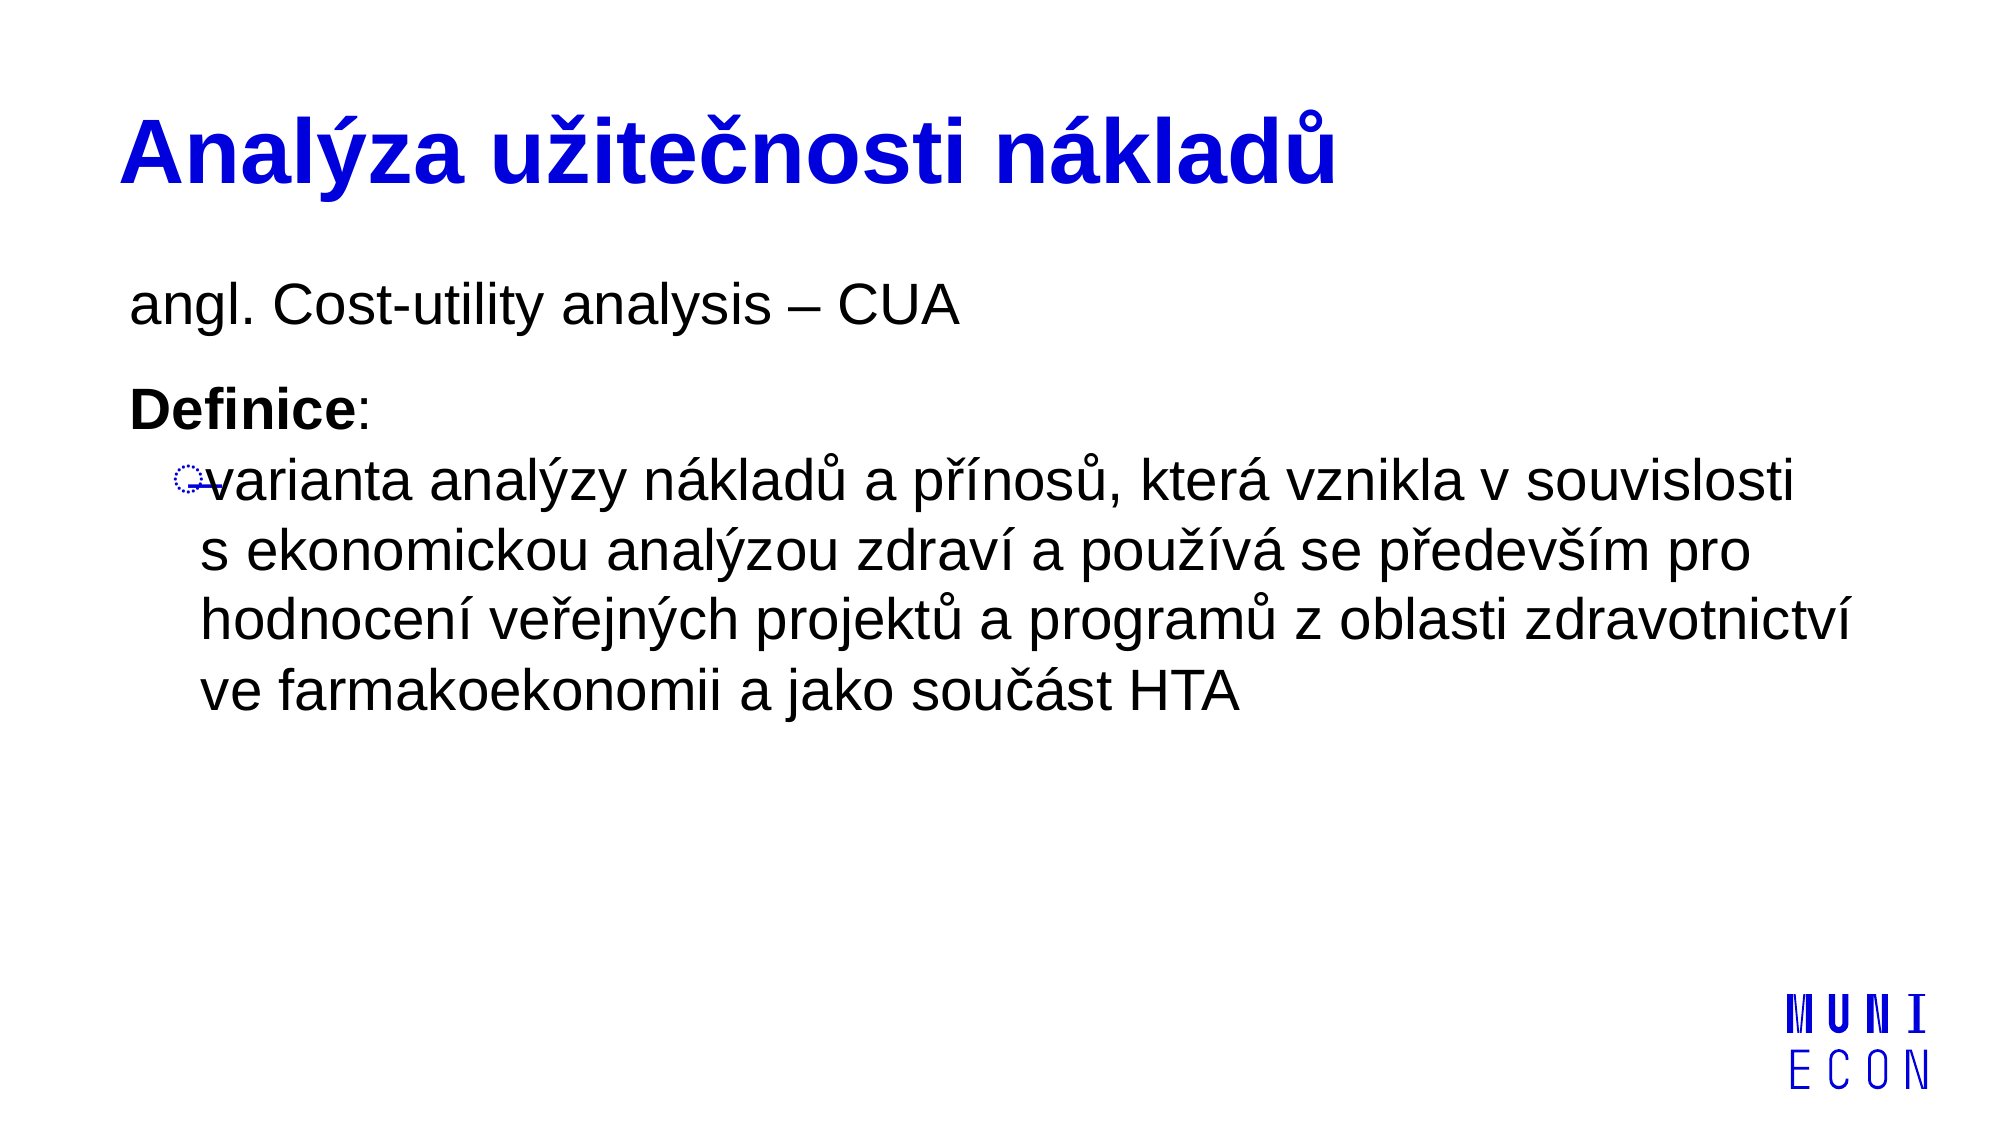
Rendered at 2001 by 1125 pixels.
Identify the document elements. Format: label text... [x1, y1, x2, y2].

list angl. Cost-utility analysis – CUA Definice: varianta analýzy nákladů a přínosů, která vznikla v souvislosti s ekonomickou analýzou zdraví a používá se především pro hodnocení veřejných projektů a programů z oblasti zdravotnictví ve farmakoekonomii a jako součást HTA [118, 231, 1858, 1071]
title Analýza užitečnosti nákladů [118, 118, 1883, 193]
